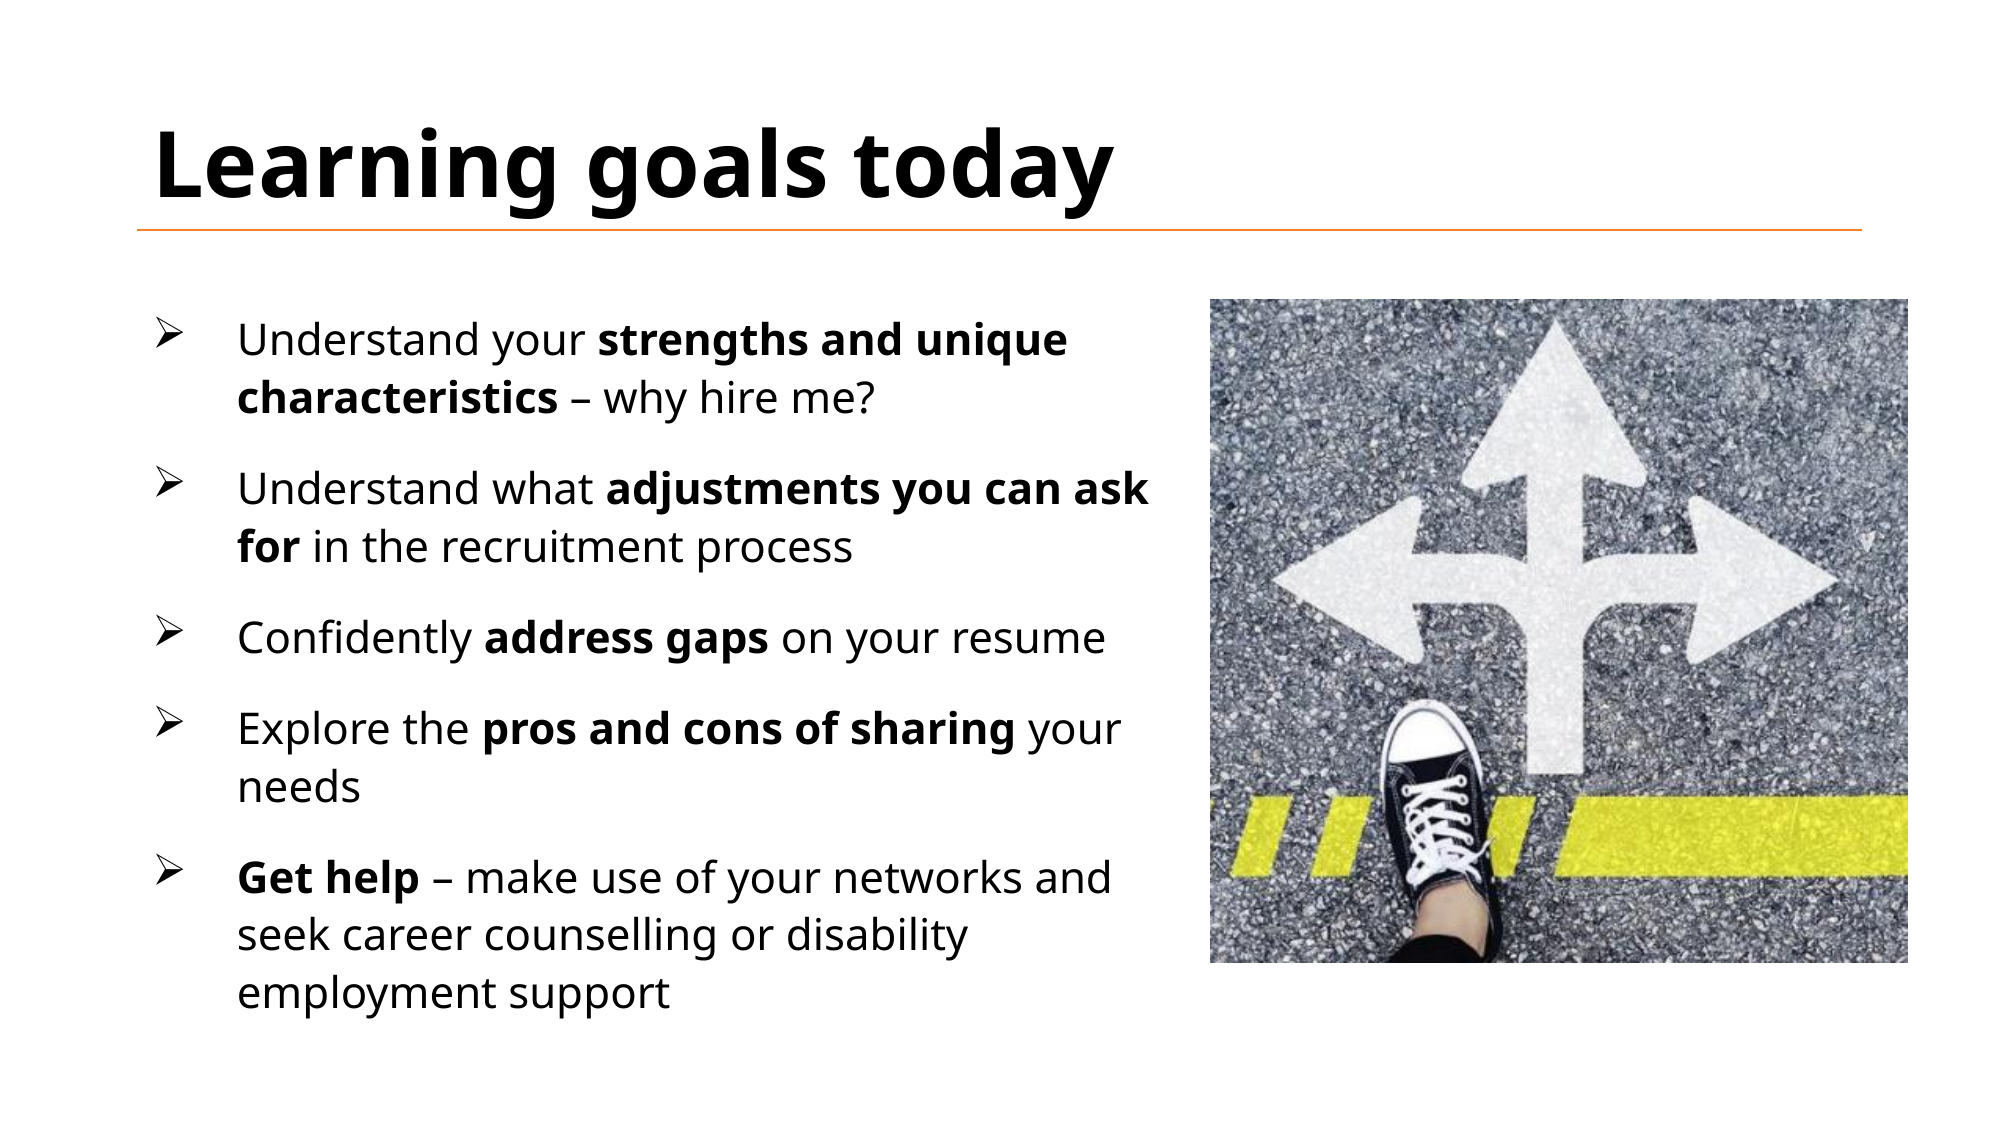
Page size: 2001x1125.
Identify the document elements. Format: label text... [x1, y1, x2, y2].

picture [1210, 299, 1908, 963]
list Understand your strengths and unique characteristics – why hire me? Understand what adjustments you can ask for in the recruitment process Confidently address gaps on your resume Explore the pros and cons of sharing your needs Get help – make use of your networks and seek career counselling or disability employment support [137, 299, 1211, 1014]
title Learning goals today [137, 111, 1863, 227]
